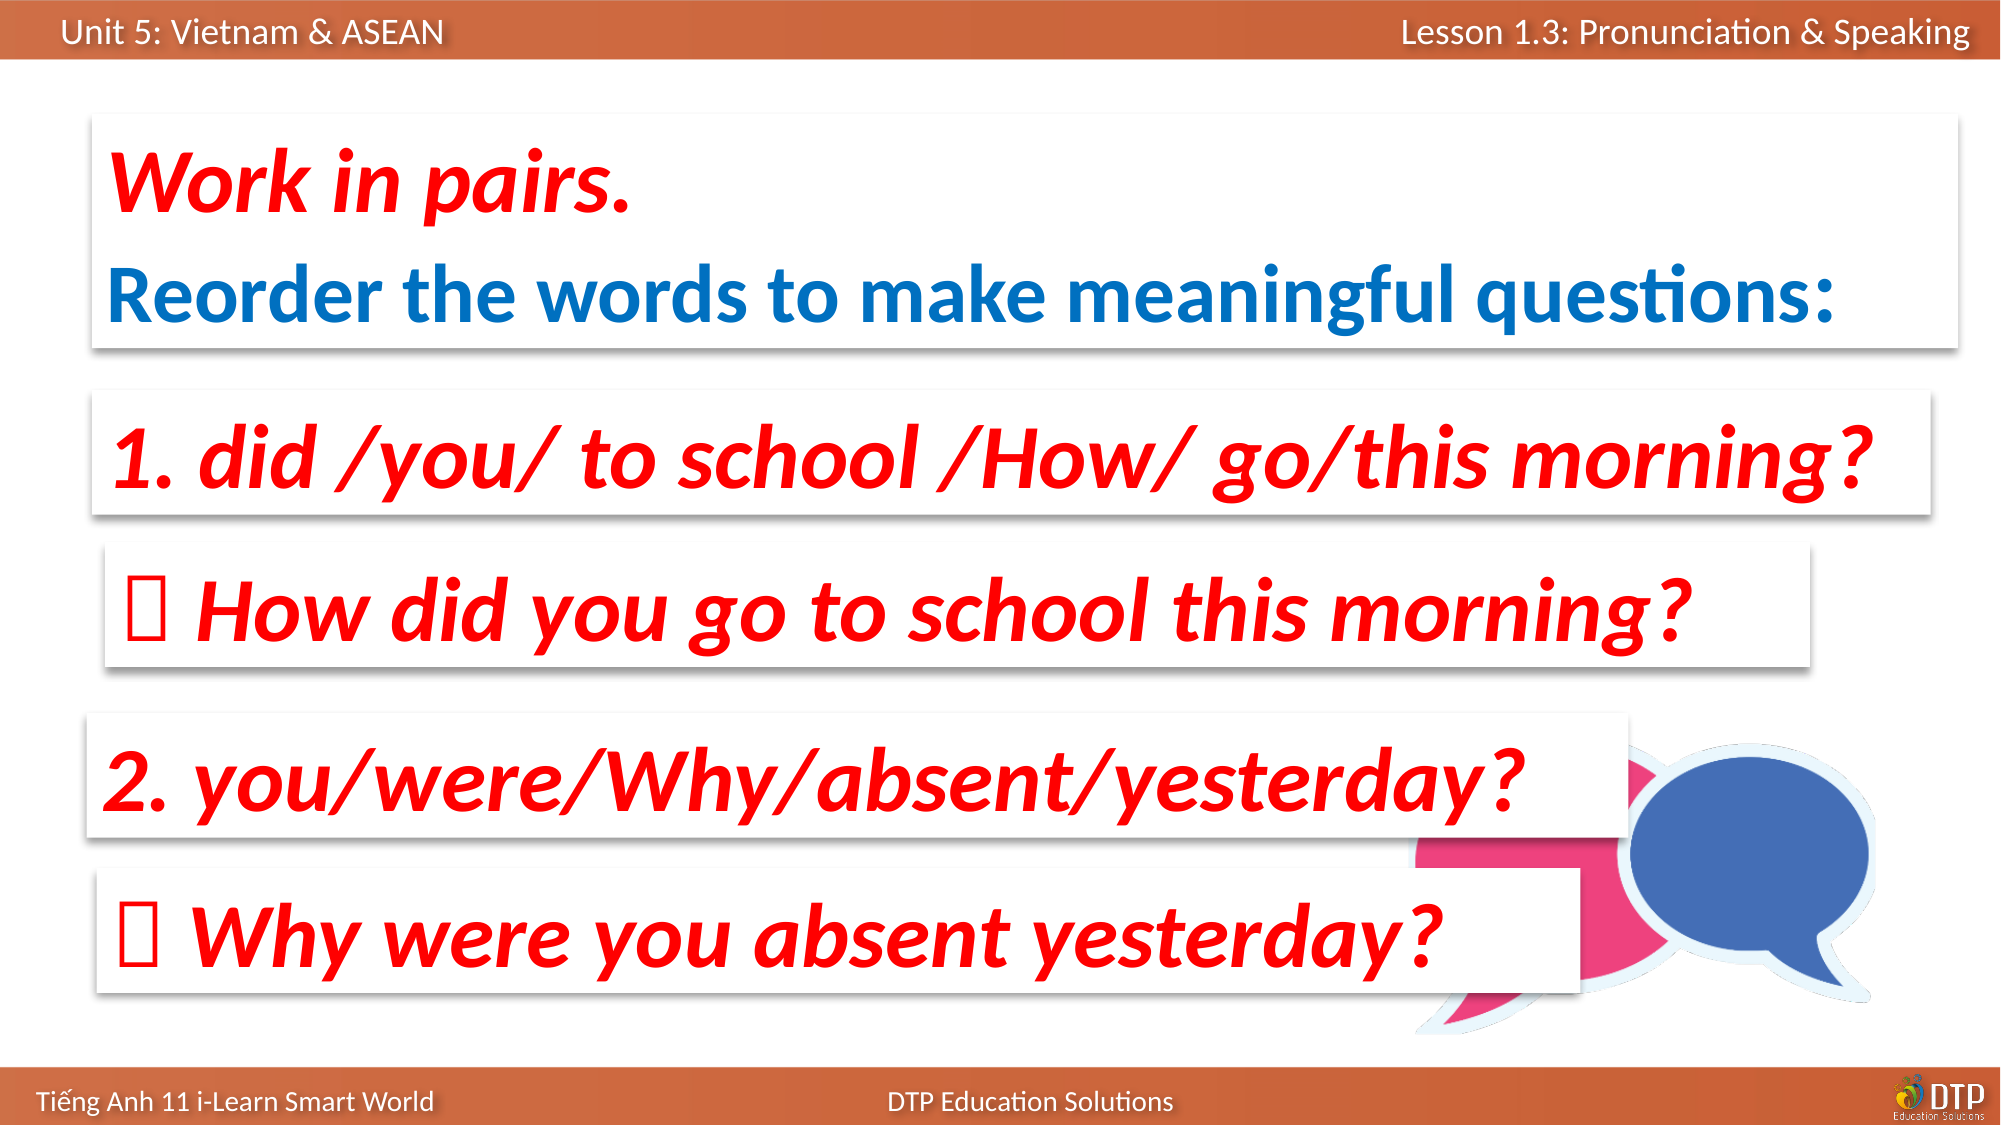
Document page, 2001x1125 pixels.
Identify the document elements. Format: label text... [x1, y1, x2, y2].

text_box  How did you go to school this morning? [104, 542, 1810, 667]
text_box 1. did /you/ to school /How/ go/this morning? [91, 389, 1931, 515]
text_box 2. you/were/Why/absent/yesterday? [86, 712, 1629, 838]
text_box  Why were you absent yesterday? [96, 868, 1405, 993]
picture [0, 0, 2001, 1125]
text_box Work in pairs. Reorder the words to make meaningful questions: [91, 113, 1959, 349]
